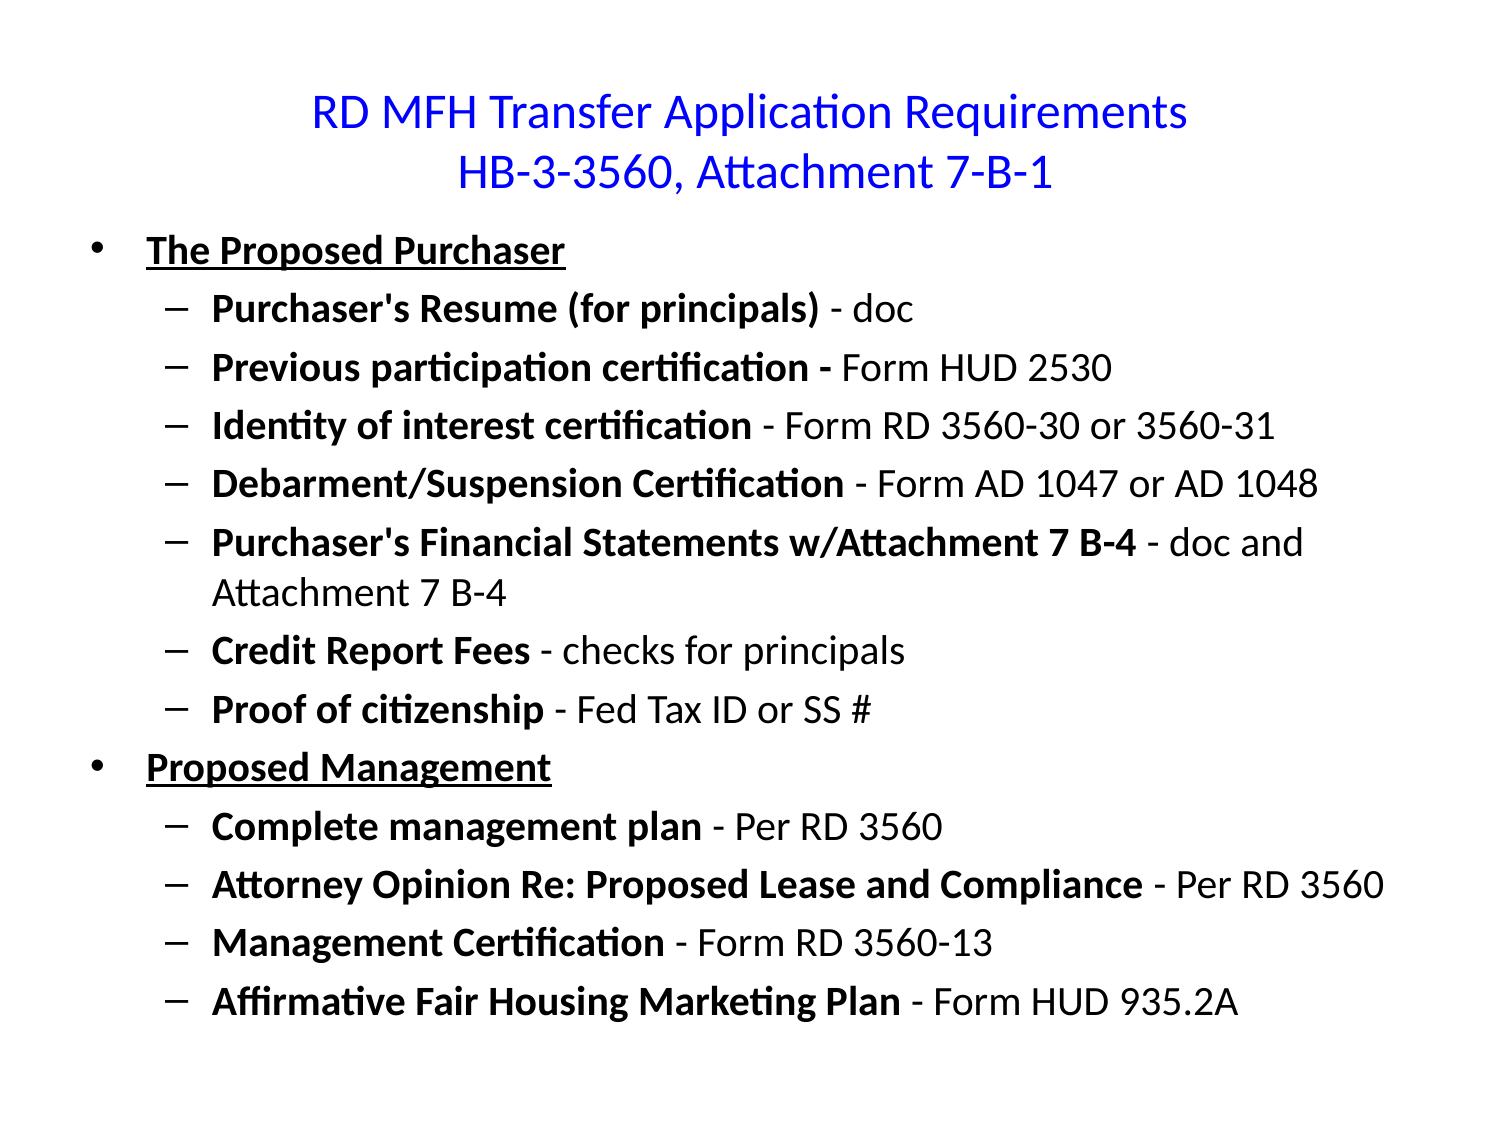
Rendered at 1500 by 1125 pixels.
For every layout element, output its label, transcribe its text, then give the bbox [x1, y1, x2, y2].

title RD MFH Transfer Application Requirements HB-3-3560, Attachment 7-B-1 [75, 45, 1425, 214]
list The Proposed Purchaser Purchaser's Resume (for principals) - doc Previous participation certification - Form HUD 2530 Identity of interest certification - Form RD 3560-30 or 3560-31 Debarment/Suspension Certification - Form AD 1047 or AD 1048 Purchaser's Financial Statements w/Attachment 7 B-4 - doc and Attachment 7 B-4 Credit Report Fees - checks for principals Proof of citizenship - Fed Tax ID or SS # Proposed Management Complete management plan - Per RD 3560 Attorney Opinion Re: Proposed Lease and Compliance - Per RD 3560 Management Certification - Form RD 3560-13 Affirmative Fair Housing Marketing Plan - Form HUD 935.2A [75, 214, 1425, 1044]
